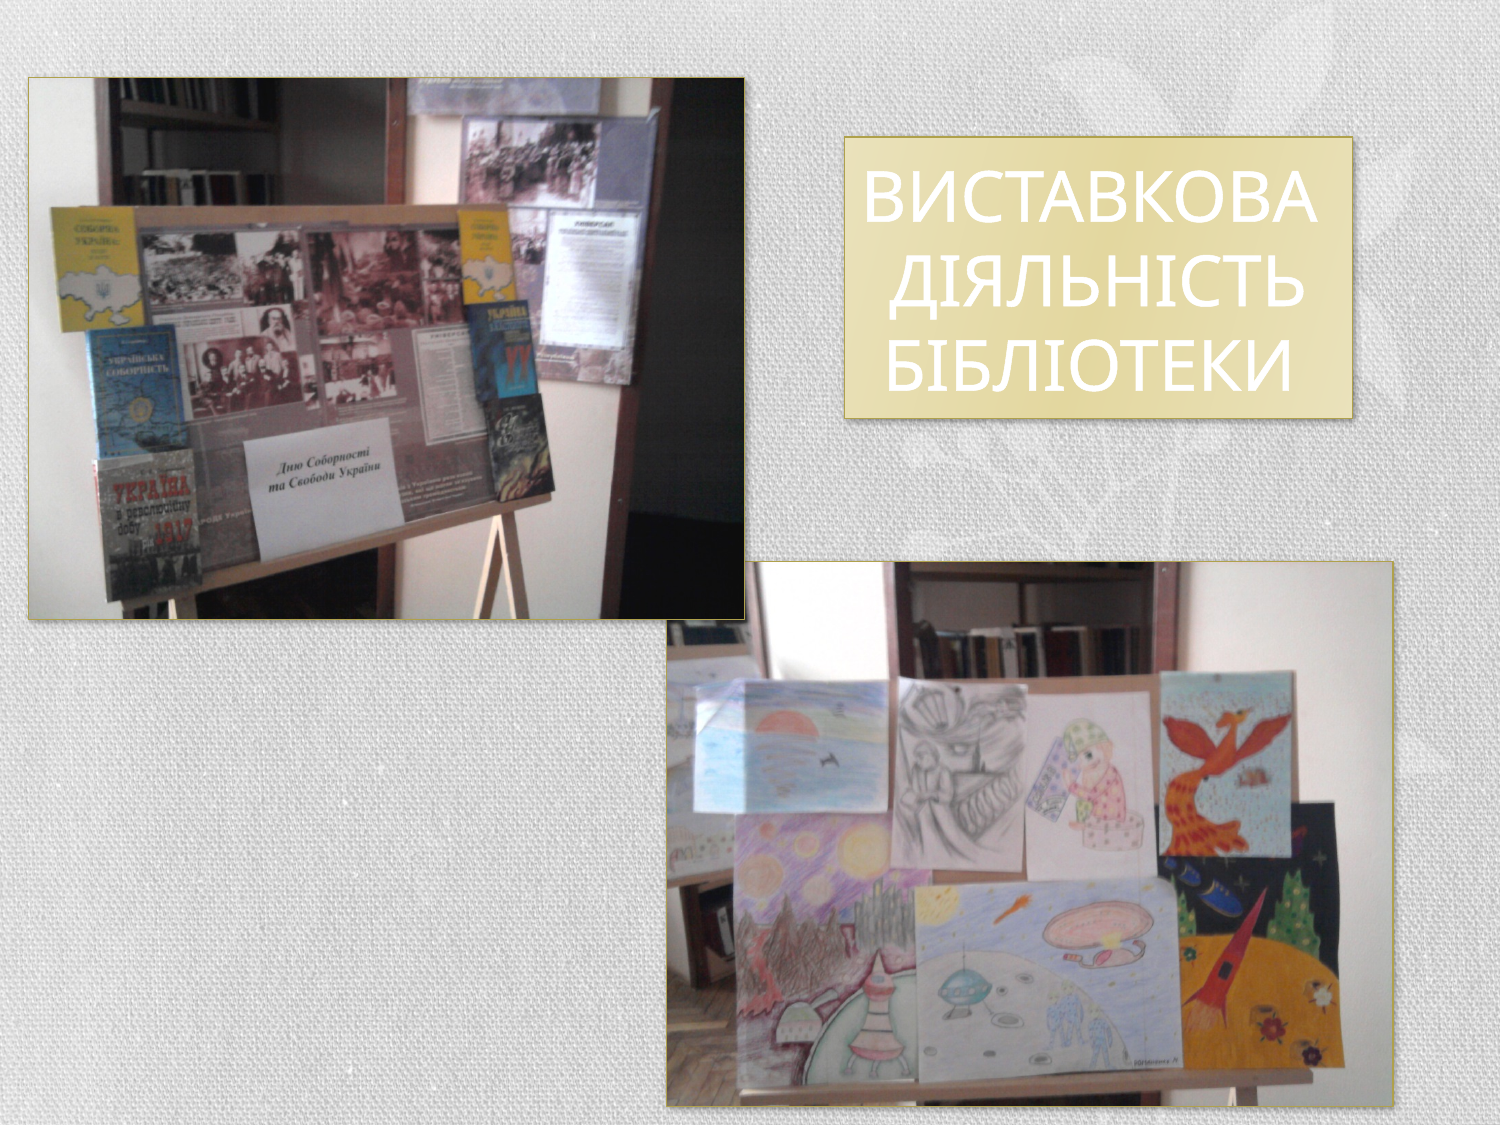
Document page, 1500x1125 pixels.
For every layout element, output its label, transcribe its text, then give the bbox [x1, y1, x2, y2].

picture [29, 77, 745, 620]
title ВИСТАВКОВА ДІЯЛЬНІСТЬ БІБЛІОТЕКИ [844, 136, 1353, 419]
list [666, 562, 1393, 1107]
